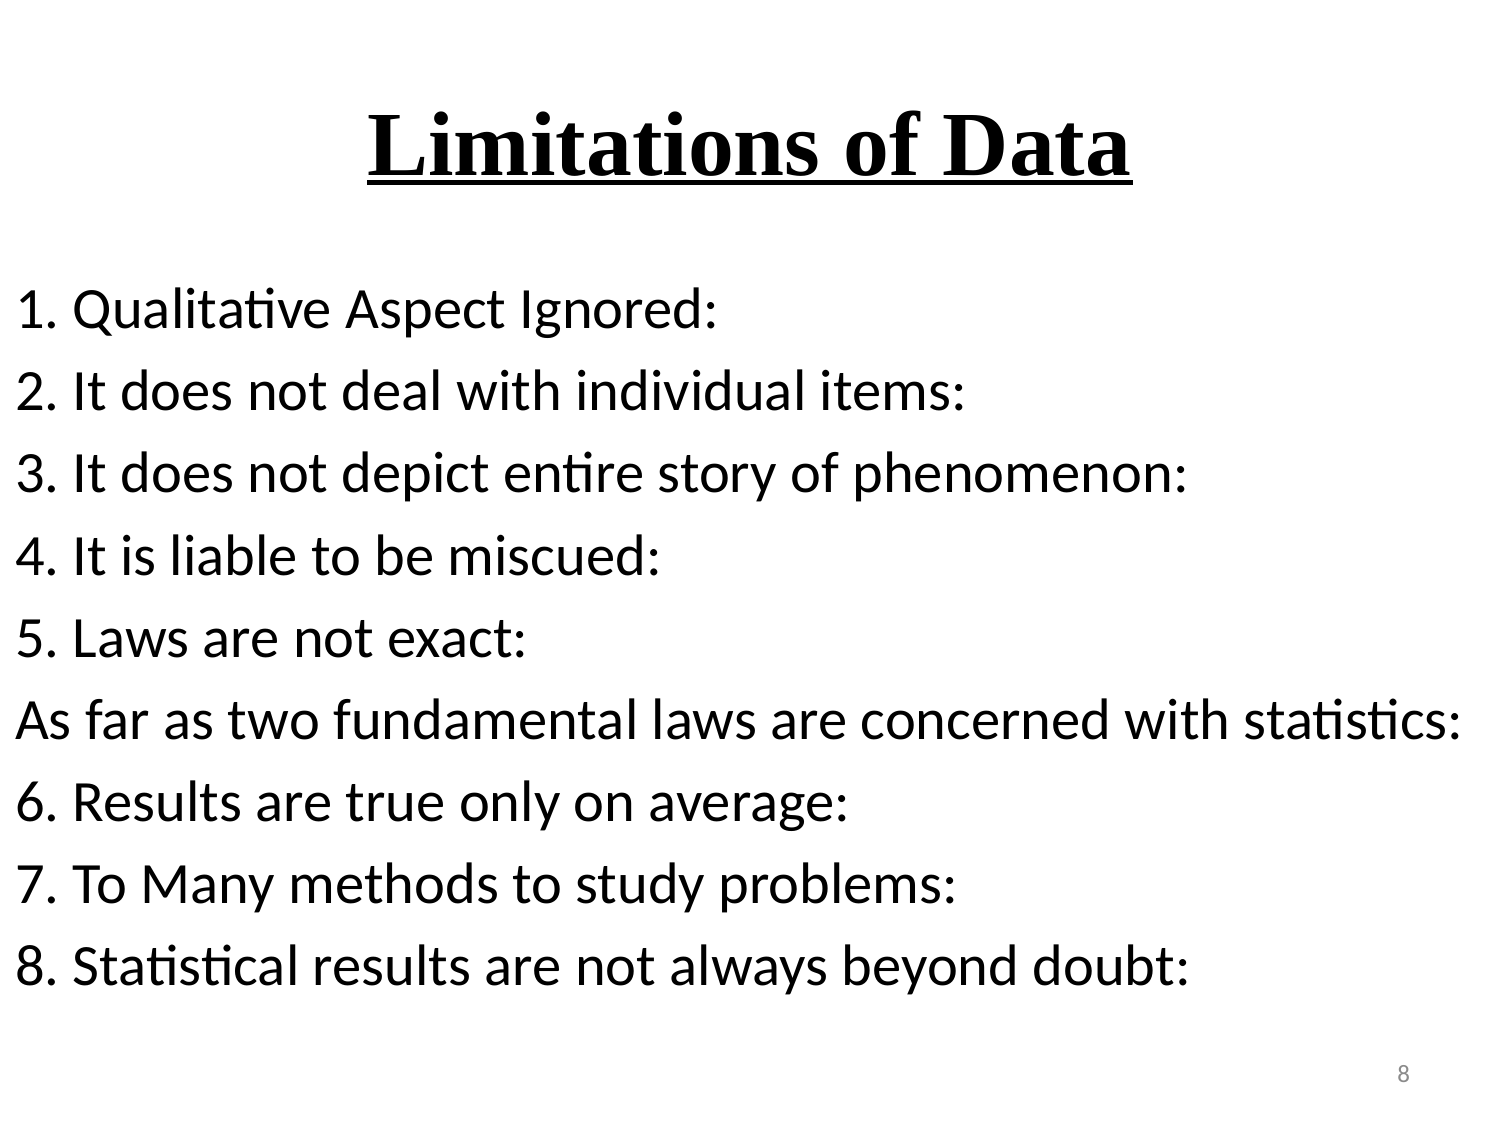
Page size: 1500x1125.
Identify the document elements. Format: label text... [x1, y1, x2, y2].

title Limitations of Data [75, 45, 1425, 233]
list 1. Qualitative Aspect Ignored: 2. It does not deal with individual items: 3. It does not depict entire story of phenomenon: 4. It is liable to be miscued: 5. Laws are not exact: As far as two fundamental laws are concerned with statistics: 6. Results are true only on average: 7. To Many methods to study problems: 8. Statistical results are not always beyond doubt: [0, 262, 1500, 1005]
slide_number 8 [1074, 1042, 1425, 1103]
